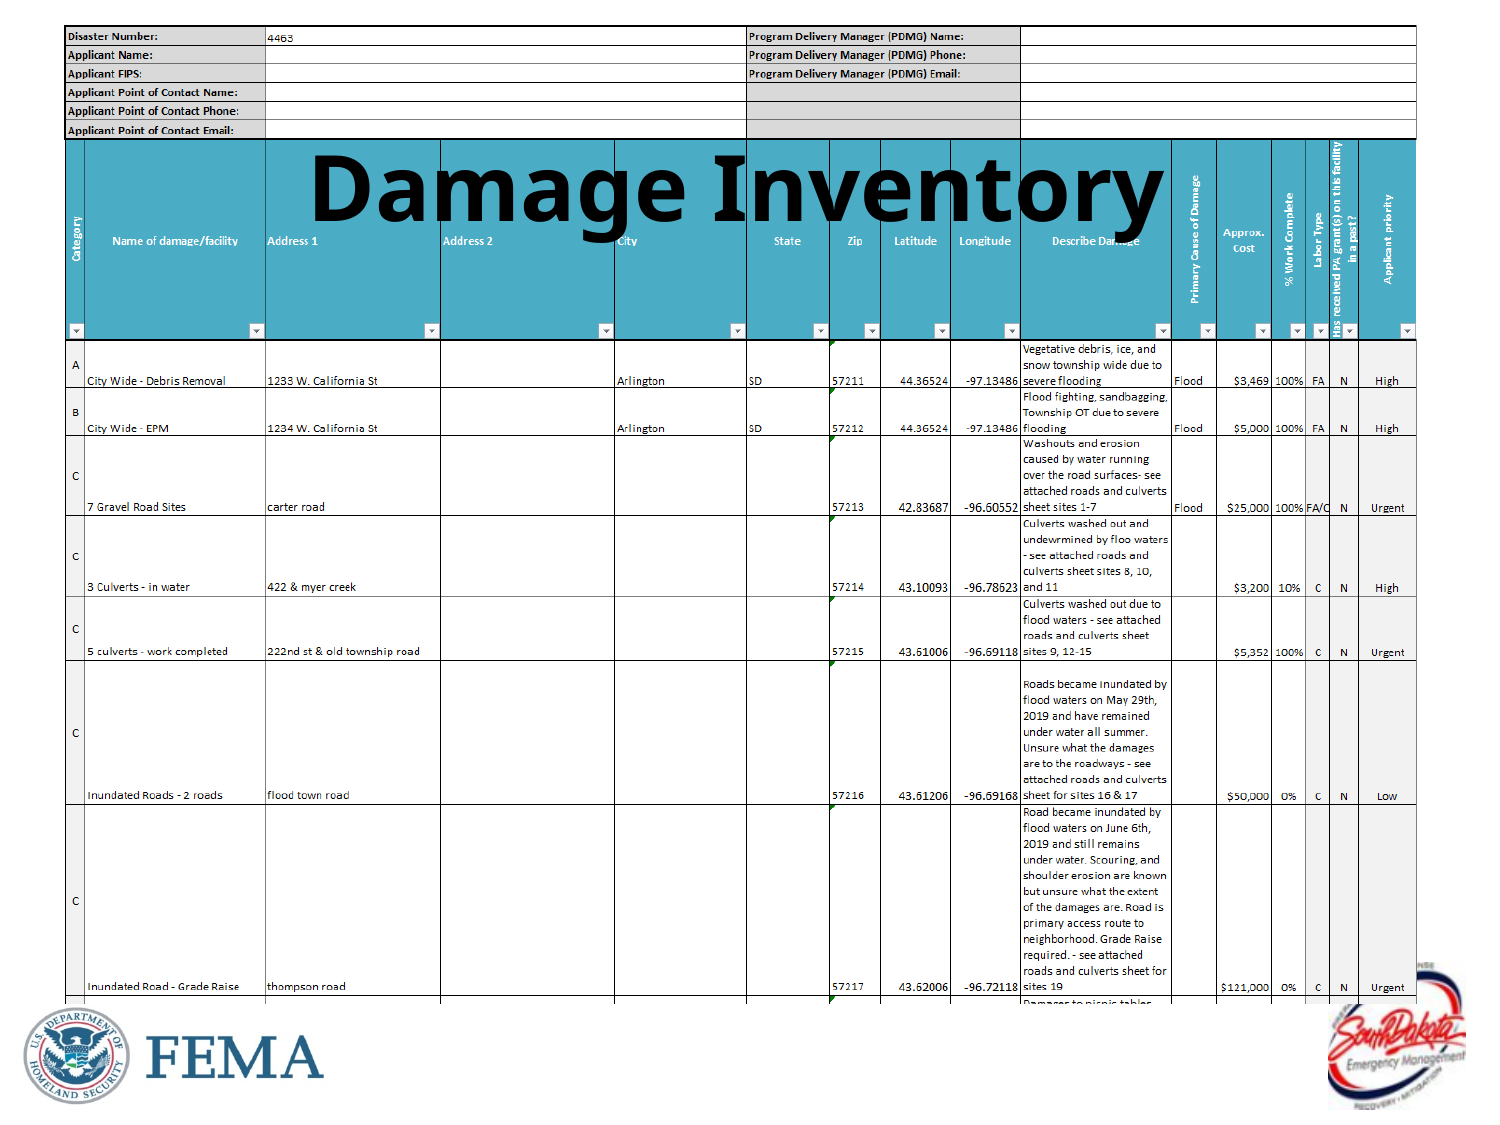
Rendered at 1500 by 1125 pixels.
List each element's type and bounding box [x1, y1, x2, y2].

picture [12, 999, 332, 1110]
list [57, 21, 1417, 1004]
picture [1328, 962, 1466, 1110]
